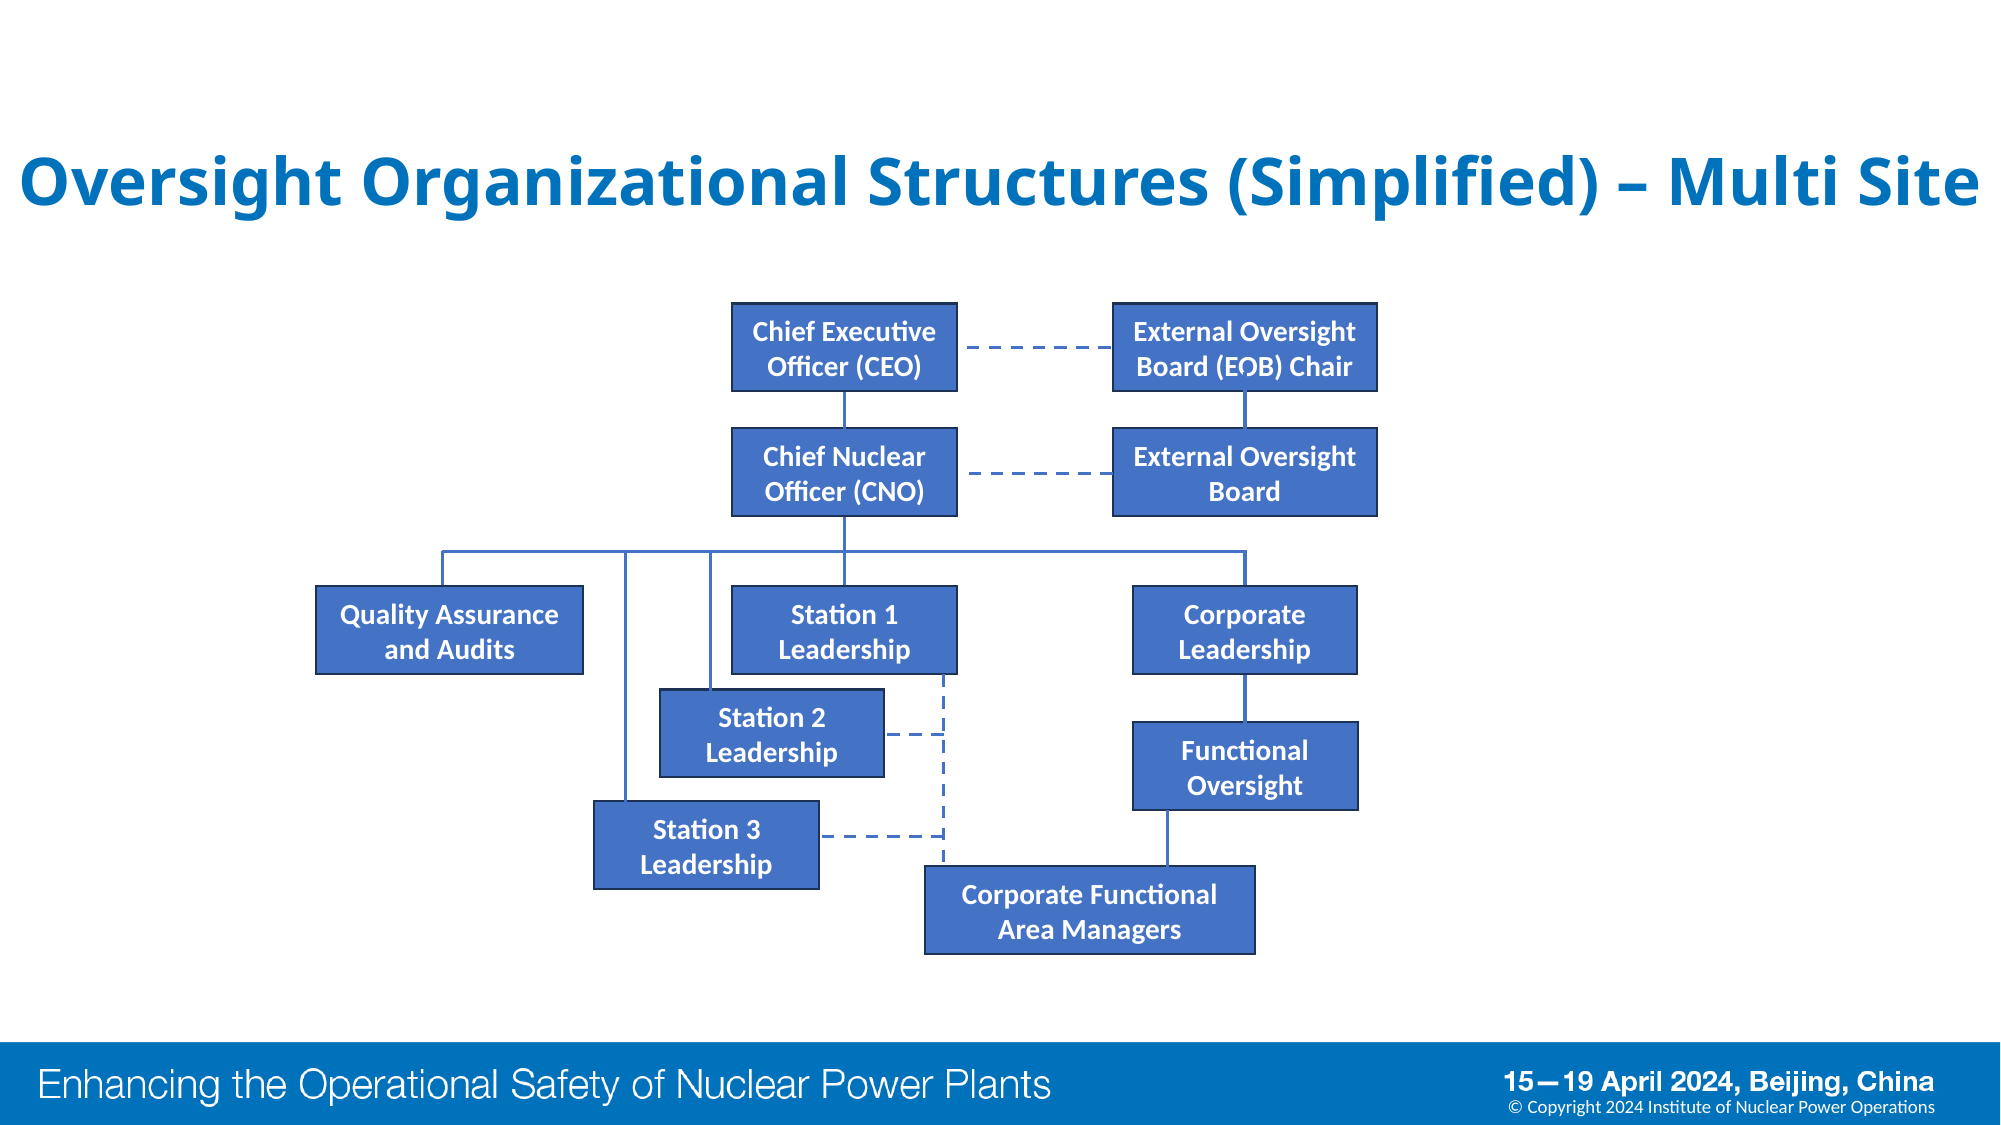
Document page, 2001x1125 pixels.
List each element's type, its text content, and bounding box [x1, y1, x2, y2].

text_box Station 3 Leadership [593, 800, 820, 890]
text_box Quality Assurance and Audits [315, 585, 584, 675]
text_box Station 2 Leadership [659, 688, 885, 778]
text_box External Oversight Board (EOB) Chair [1112, 302, 1378, 392]
text_box Station 1 Leadership [731, 585, 958, 675]
picture [0, 0, 2001, 1125]
text_box Corporate Leadership [1132, 585, 1358, 675]
title Oversight Organizational Structures (Simplified) – Multi Site [0, 140, 2000, 229]
text_box Functional Oversight [1132, 721, 1359, 811]
text_box External Oversight Board [1112, 427, 1378, 517]
text_box Chief Executive Officer (CEO) [731, 302, 958, 392]
text_box Corporate Functional Area Managers [924, 865, 1256, 955]
text_box Chief Nuclear Officer (CNO) [731, 427, 958, 517]
